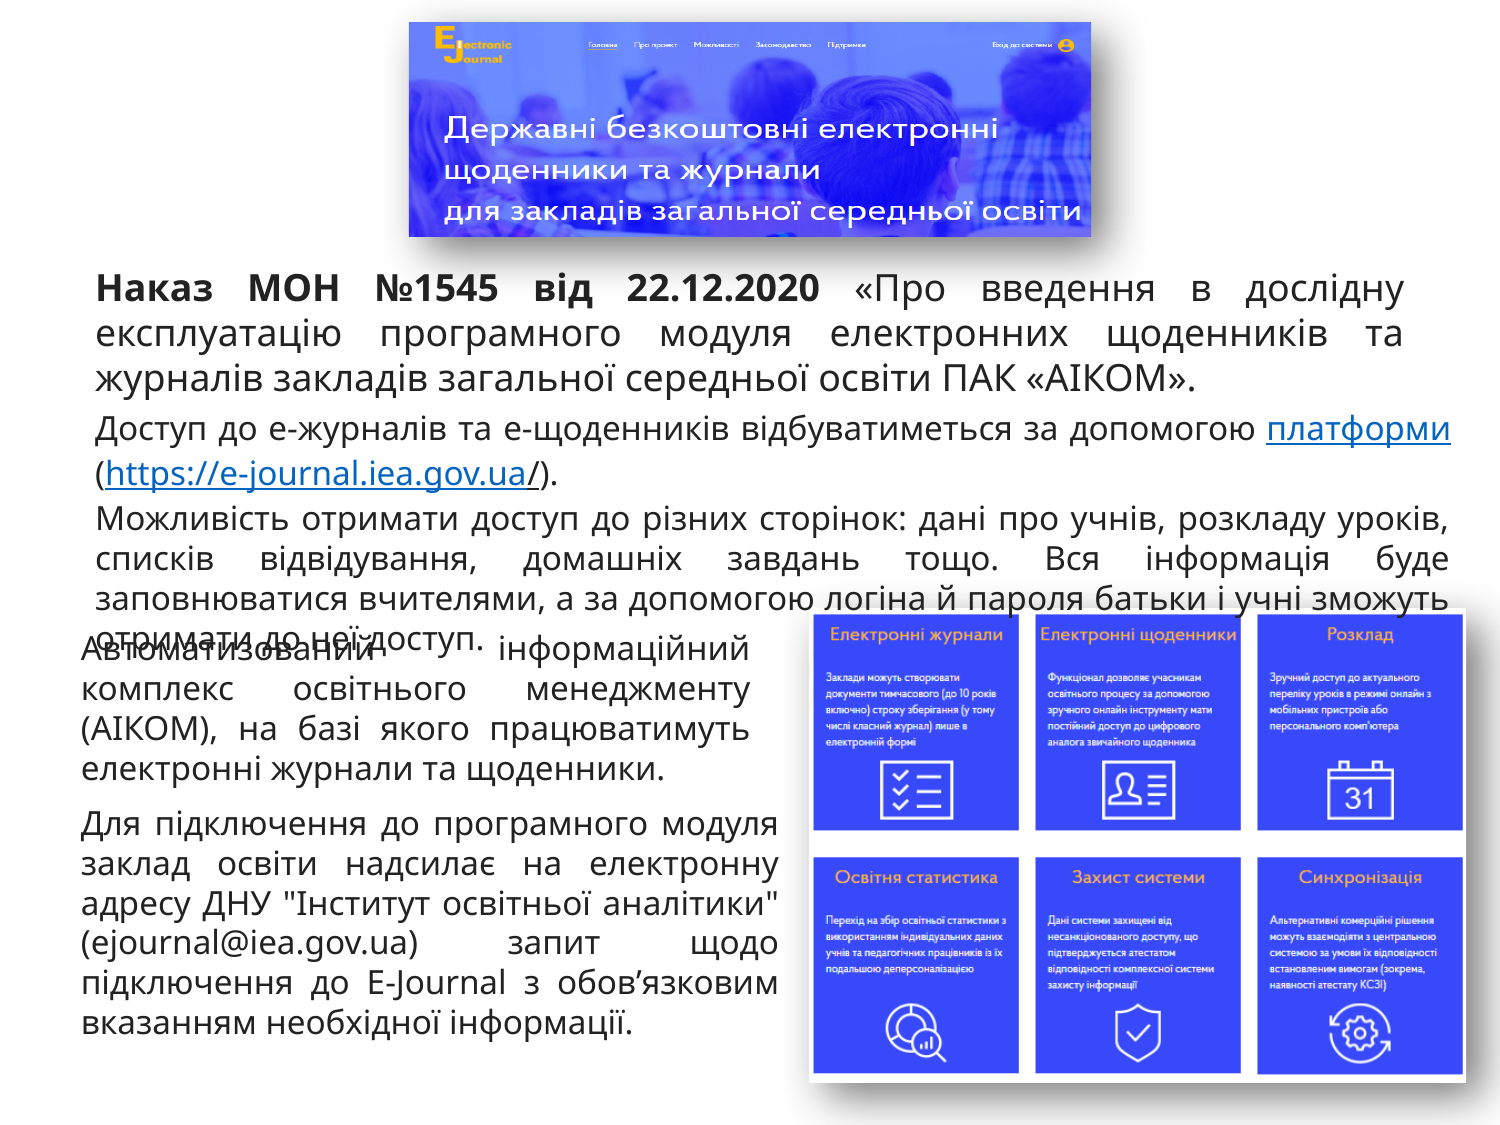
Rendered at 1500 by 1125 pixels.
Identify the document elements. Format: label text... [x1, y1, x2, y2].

text_box Для підключення до програмного модуля заклад освіти надсилає на електронну адресу ДНУ "Інститут освітньої аналітики" (ejournal@iea.gov.ua) запит щодо підключення до E-Journal з обов’язковим вказанням необхідної інформації. [66, 794, 795, 1049]
text_box Автоматизований інформаційний комплекс освітнього менеджменту (АІКОМ), на базі якого працюватимуть електронні журнали та щоденники. [66, 619, 767, 794]
text_box Доступ до е-журналів та е-щоденників відбуватиметься за допомогою платформи (https://e-journal.iea.gov.ua/). Можливість отримати доступ до різних сторінок: дані про учнів, розкладу уроків, списків відвідування, домашніх завдань тощо. Вся інформація буде заповнюватися вчителями, а за допомогою логіна й пароля батьки і учні зможуть отримати до неї доступ. [80, 399, 1467, 665]
picture [808, 607, 1467, 1083]
text_box Наказ МОН №1545 від 22.12.2020 «Про введення в дослідну експлуатацію програмного модуля електронних щоденників та журналів закладів загальної середньої освіти ПАК «АІКОМ». [80, 256, 1420, 399]
picture [408, 22, 1092, 237]
